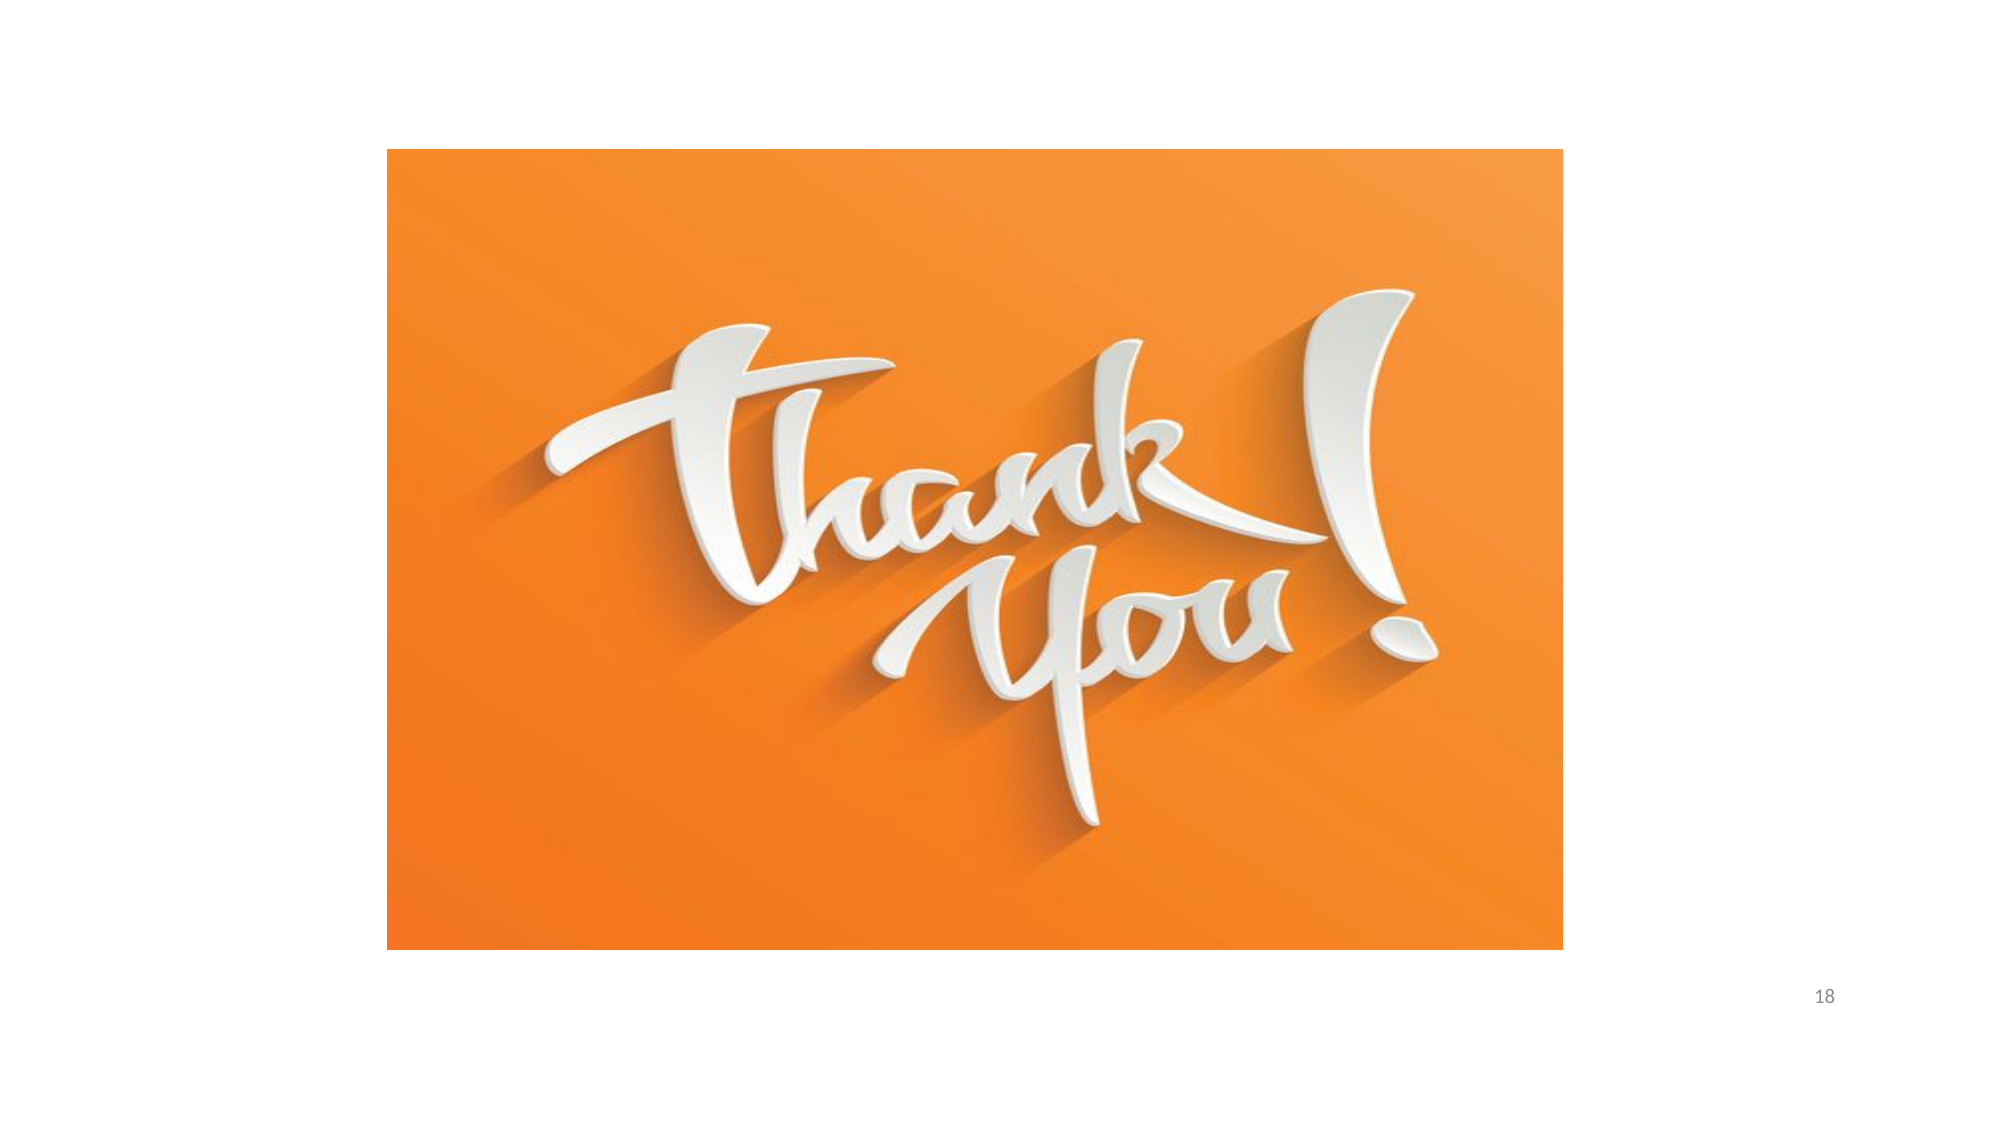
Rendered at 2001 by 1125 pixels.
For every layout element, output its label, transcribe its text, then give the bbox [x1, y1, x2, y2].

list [387, 149, 1563, 950]
slide_number 18 [1724, 965, 1851, 1025]
